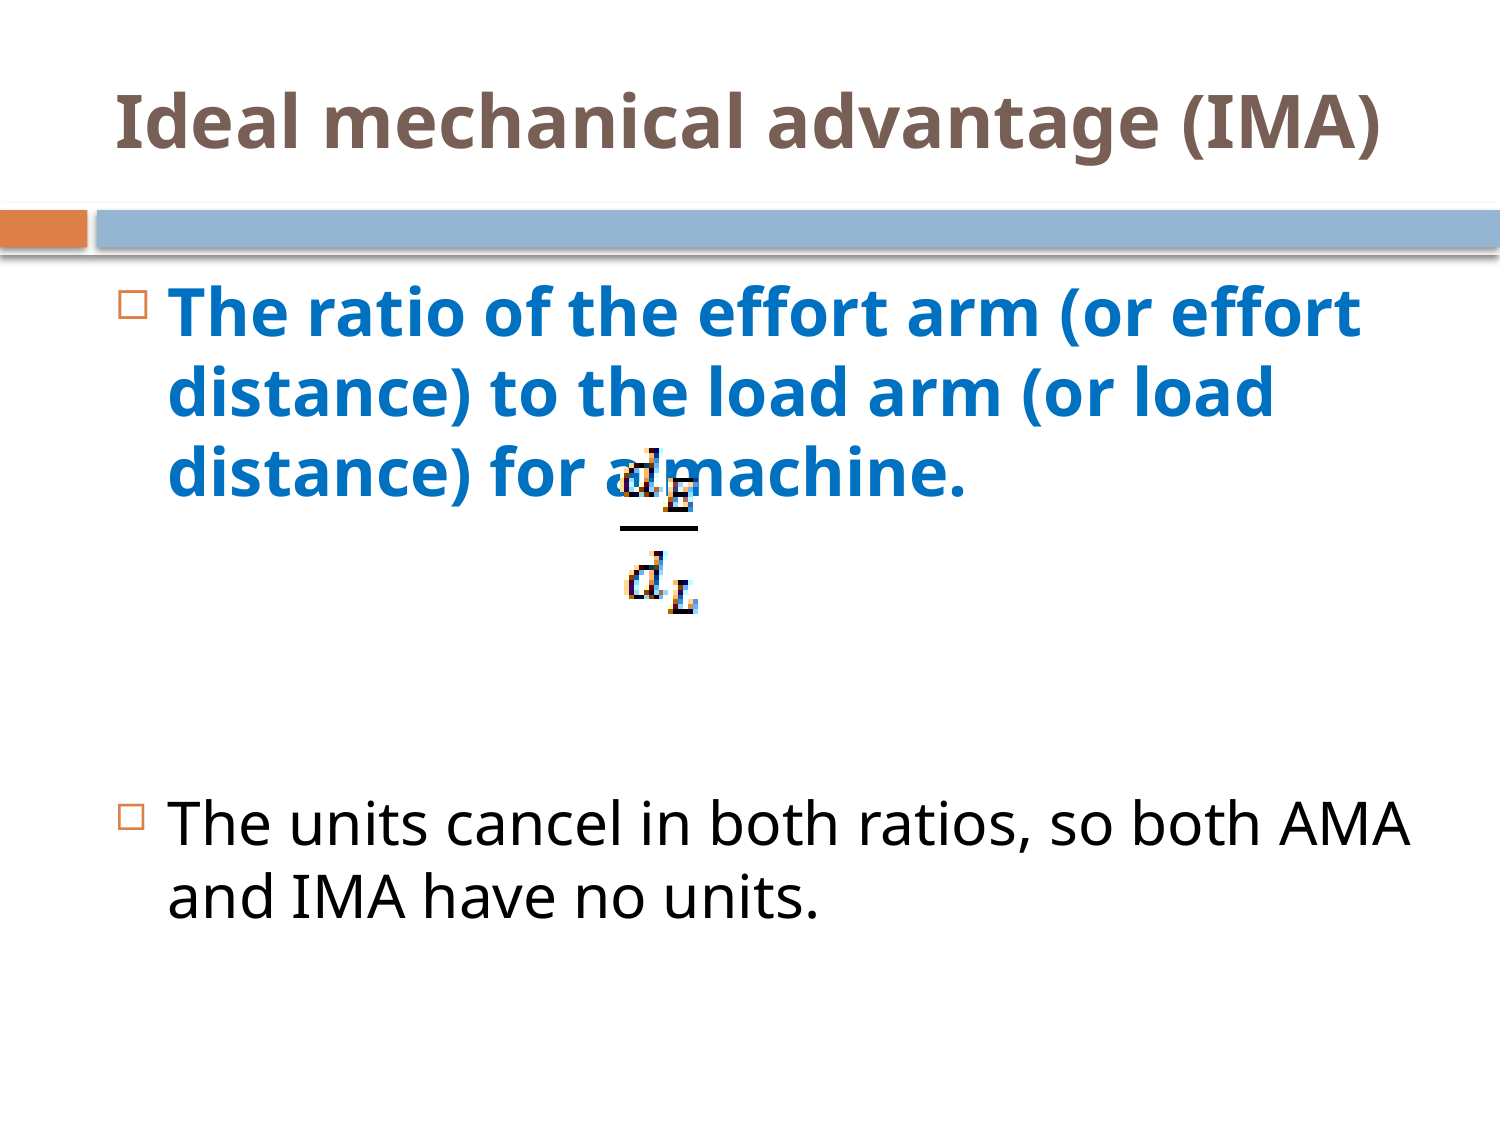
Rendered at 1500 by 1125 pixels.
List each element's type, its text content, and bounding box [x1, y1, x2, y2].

title Ideal mechanical advantage (IMA) [100, 37, 1438, 200]
picture [619, 444, 698, 634]
list The ratio of the effort arm (or effort distance) to the load arm (or load distance) for a machine. The units cancel in both ratios, so both AMA and IMA have no units. [100, 262, 1438, 1000]
